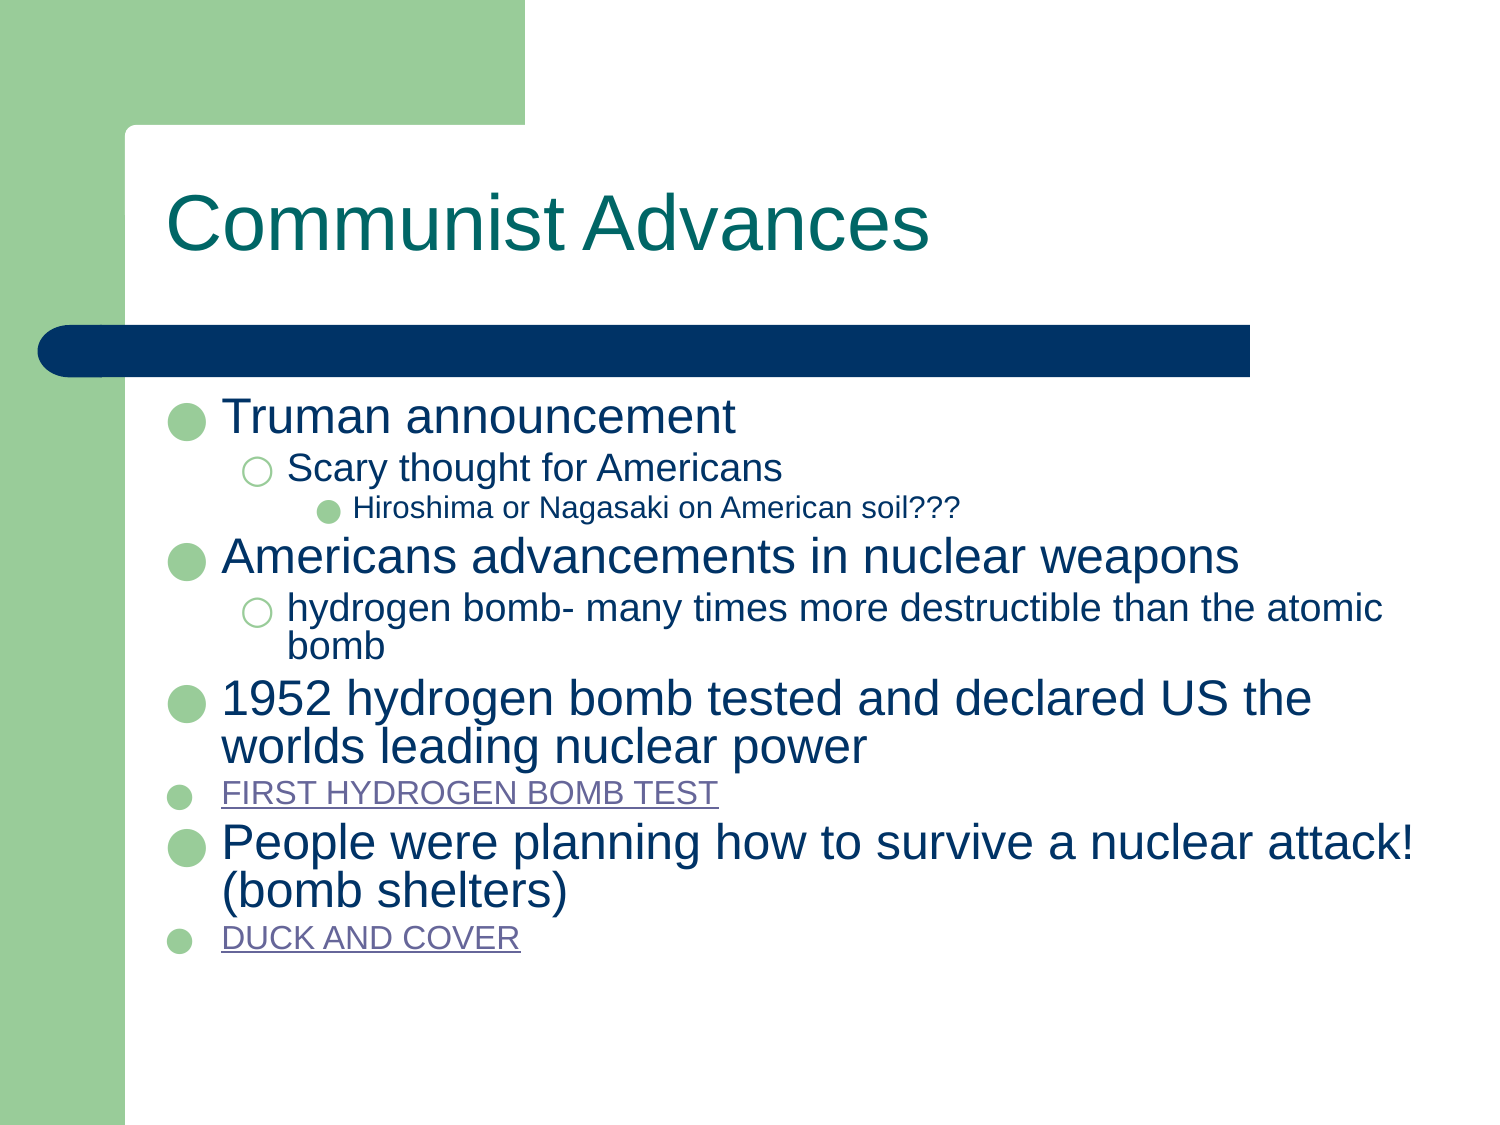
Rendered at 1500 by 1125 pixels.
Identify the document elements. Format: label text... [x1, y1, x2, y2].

title Communist Advances [150, 125, 1463, 313]
list Truman announcement Scary thought for Americans Hiroshima or Nagasaki on American soil??? Americans advancements in nuclear weapons hydrogen bomb- many times more destructible than the atomic bomb 1952 hydrogen bomb tested and declared US the worlds leading nuclear power FIRST HYDROGEN BOMB TEST People were planning how to survive a nuclear attack! (bomb shelters) DUCK AND COVER [150, 387, 1463, 1000]
